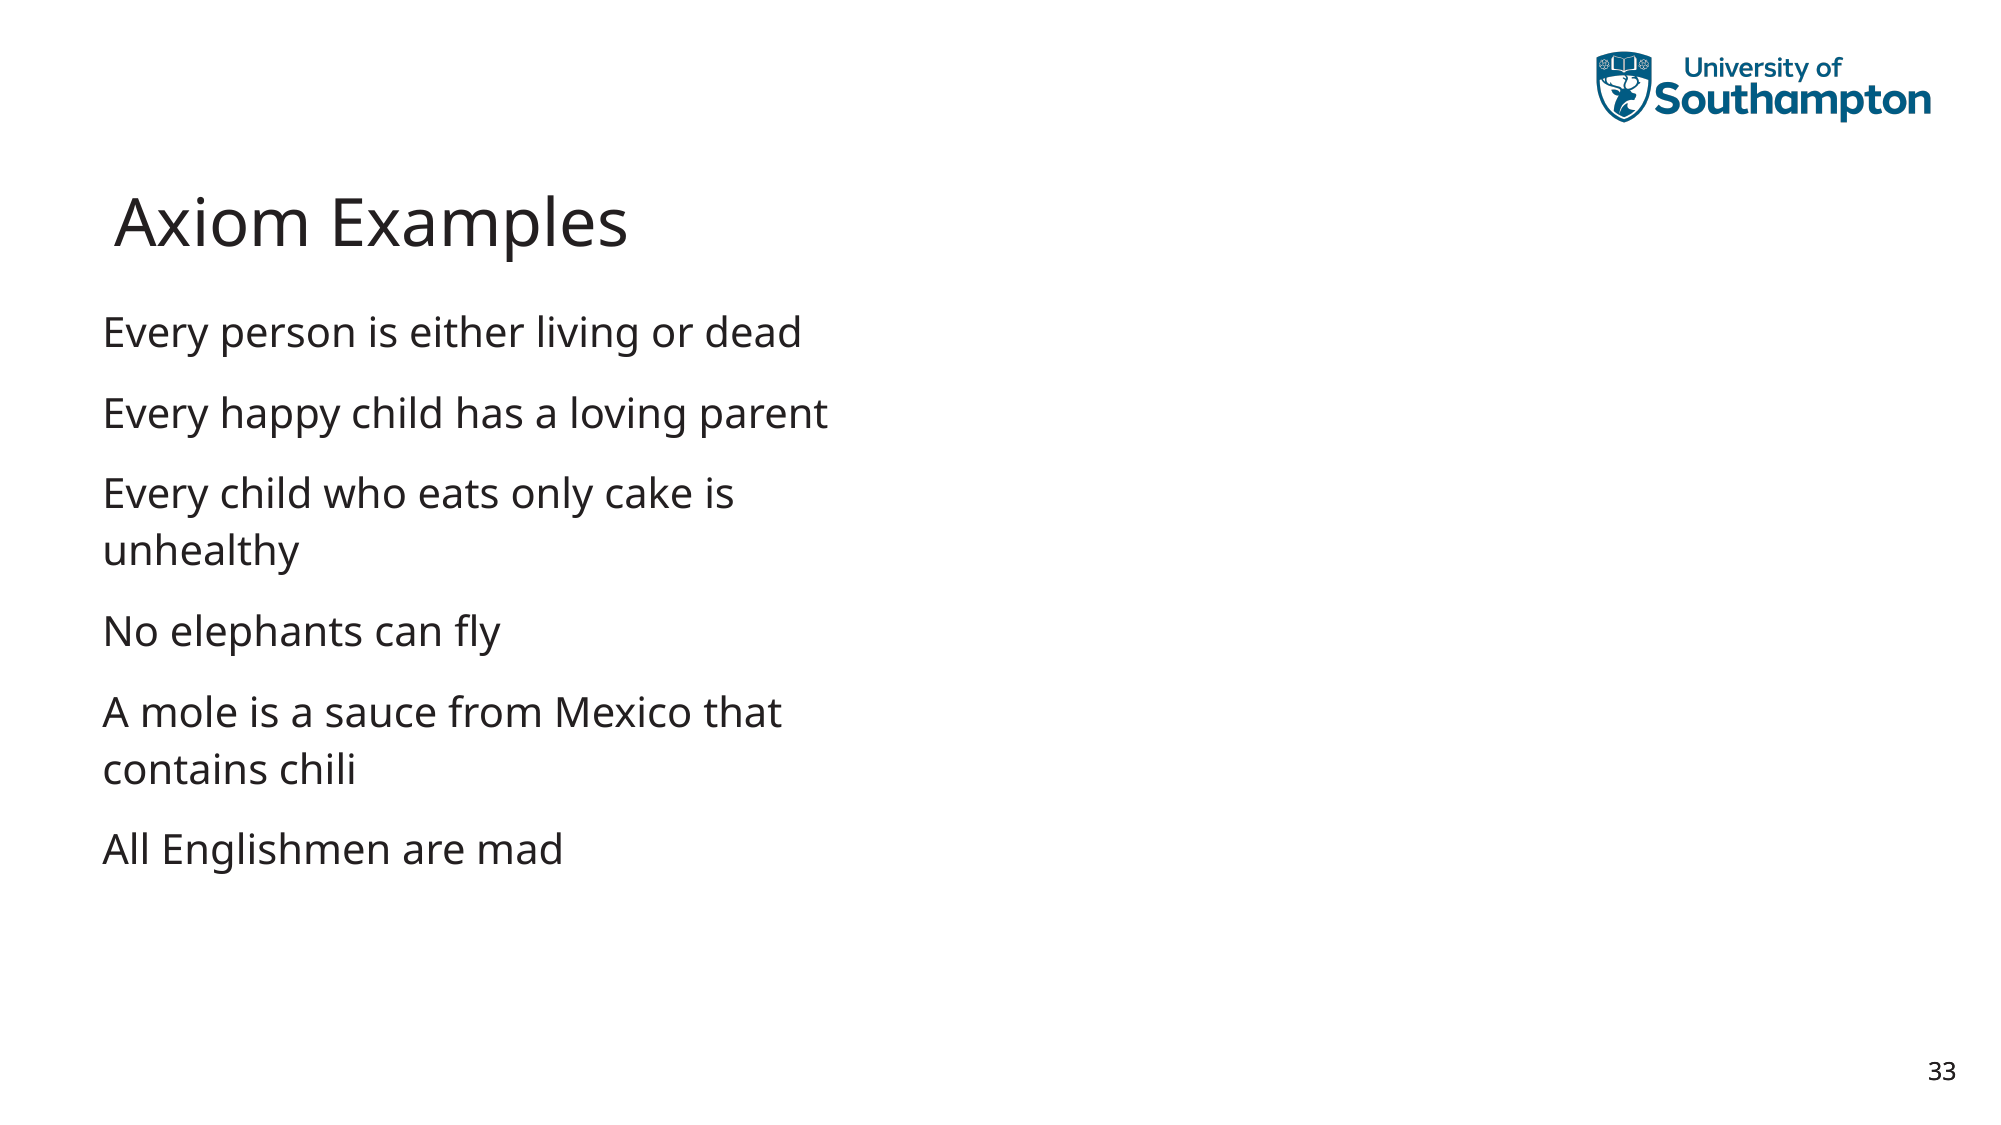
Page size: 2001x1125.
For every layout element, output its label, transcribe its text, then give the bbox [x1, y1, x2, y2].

picture [1782, 97, 1791, 108]
slide_number 33 [1897, 1046, 1969, 1094]
picture [1730, 97, 1736, 113]
title Axiom Examples [102, 113, 1898, 268]
picture [1808, 97, 1815, 113]
picture [1600, 80, 1617, 111]
picture [1823, 97, 1830, 113]
picture [1527, 0, 2000, 220]
picture [1758, 97, 1766, 113]
picture [1626, 78, 1648, 111]
picture [1607, 76, 1624, 88]
picture [1626, 76, 1636, 88]
picture [1847, 97, 1857, 108]
picture [1890, 97, 1900, 108]
picture [1689, 97, 1698, 108]
